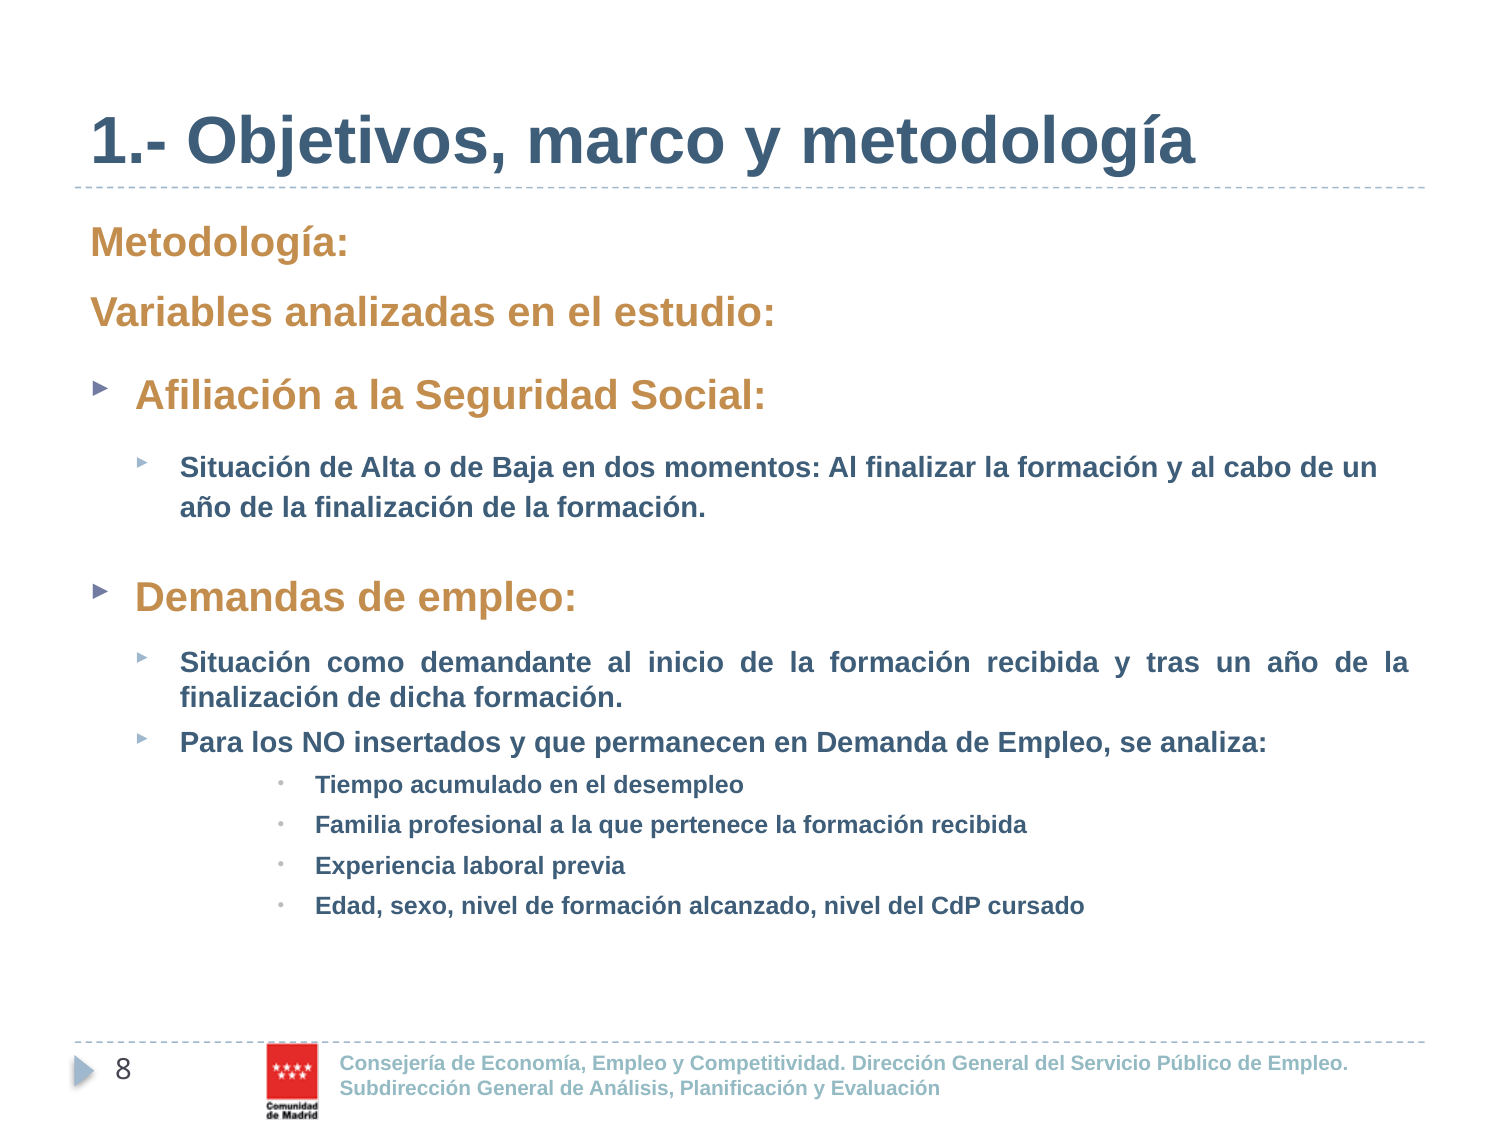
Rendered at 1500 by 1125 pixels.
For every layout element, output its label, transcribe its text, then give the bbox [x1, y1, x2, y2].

text_box 1.- Objetivos, marco y metodología [74, 0, 1425, 185]
slide_number 8 [100, 1042, 426, 1103]
list Metodología: Variables analizadas en el estudio: Afiliación a la Seguridad Social: Situación de Alta o de Baja en dos momentos: Al finalizar la formación y al cabo de un año de la finalización de la formación. Demandas de empleo: Situación como demandante al inicio de la formación recibida y tras un año de la finalización de dicha formación. Para los NO insertados y que permanecen en Demanda de Empleo, se analiza: Tiempo acumulado en el desempleo Familia profesional a la que pertenece la formación recibida Experiencia laboral previa Edad, sexo, nivel de formación alcanzado, nivel del CdP cursado [74, 199, 1426, 1043]
picture [266, 1103, 320, 1121]
